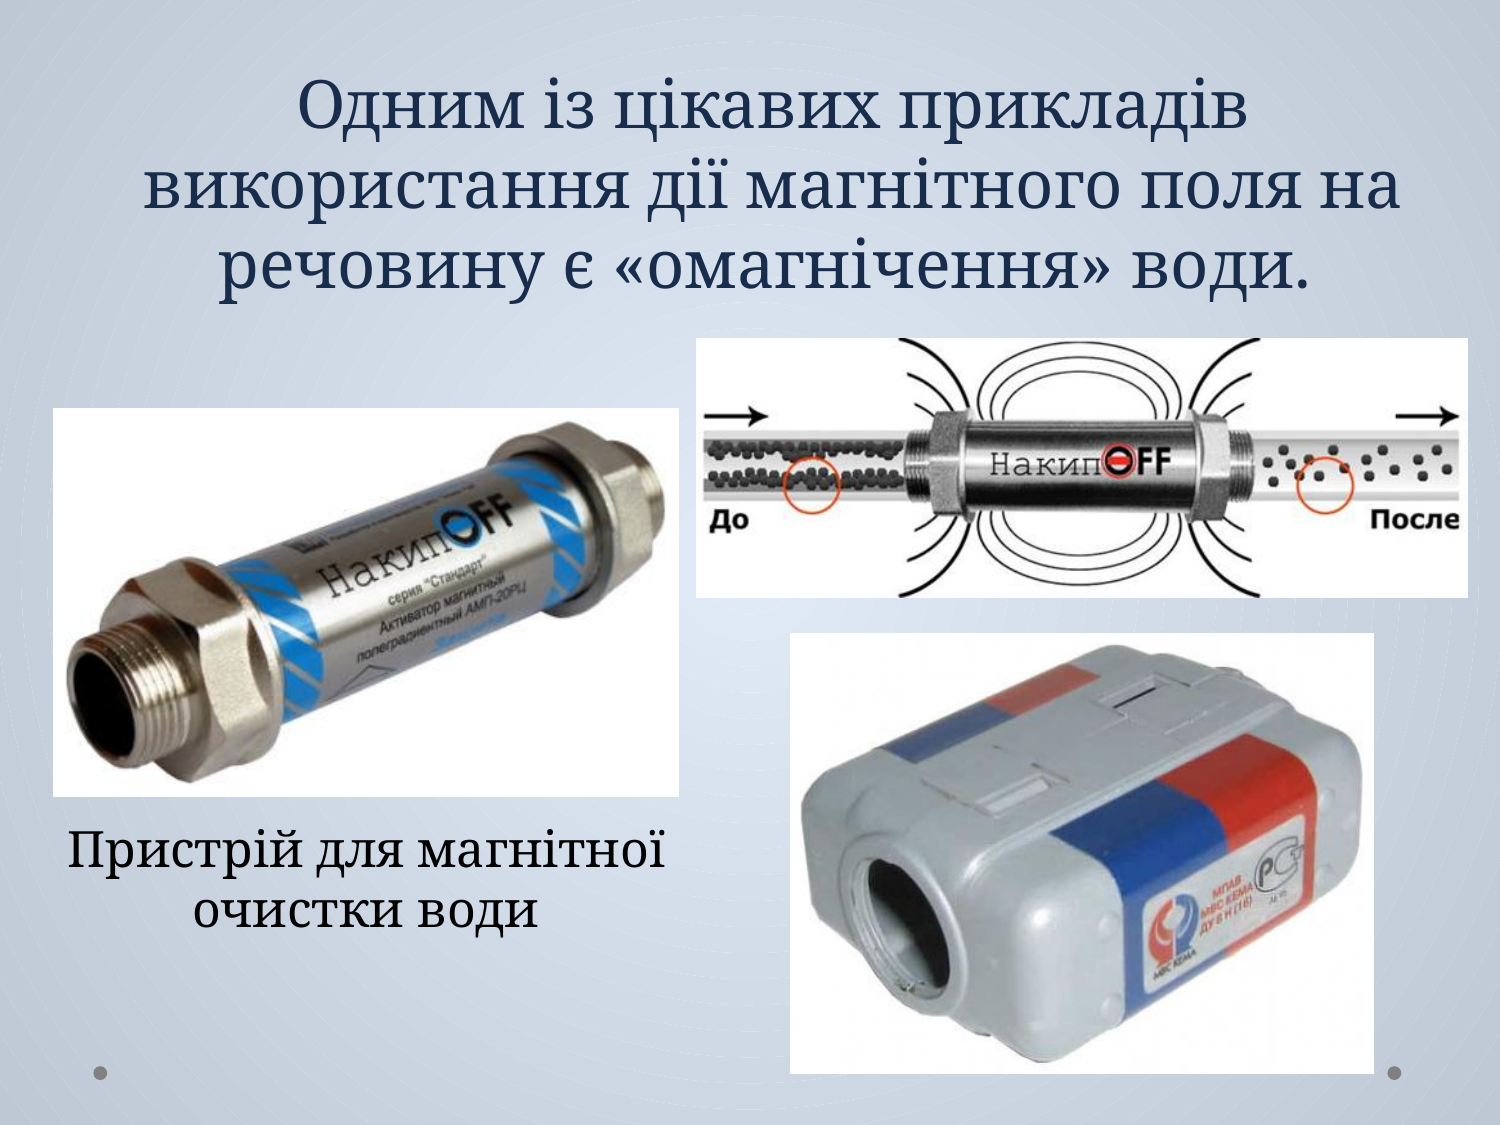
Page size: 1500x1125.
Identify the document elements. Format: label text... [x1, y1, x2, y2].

picture [790, 633, 1374, 1074]
text_box Пристрій для магнітної очистки води [17, 810, 715, 946]
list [53, 408, 679, 797]
text_box Одним із цікавих прикладів використання дії магнітного поля на речовину є «омагнічення» води. [112, 54, 1435, 310]
picture [696, 337, 1468, 598]
